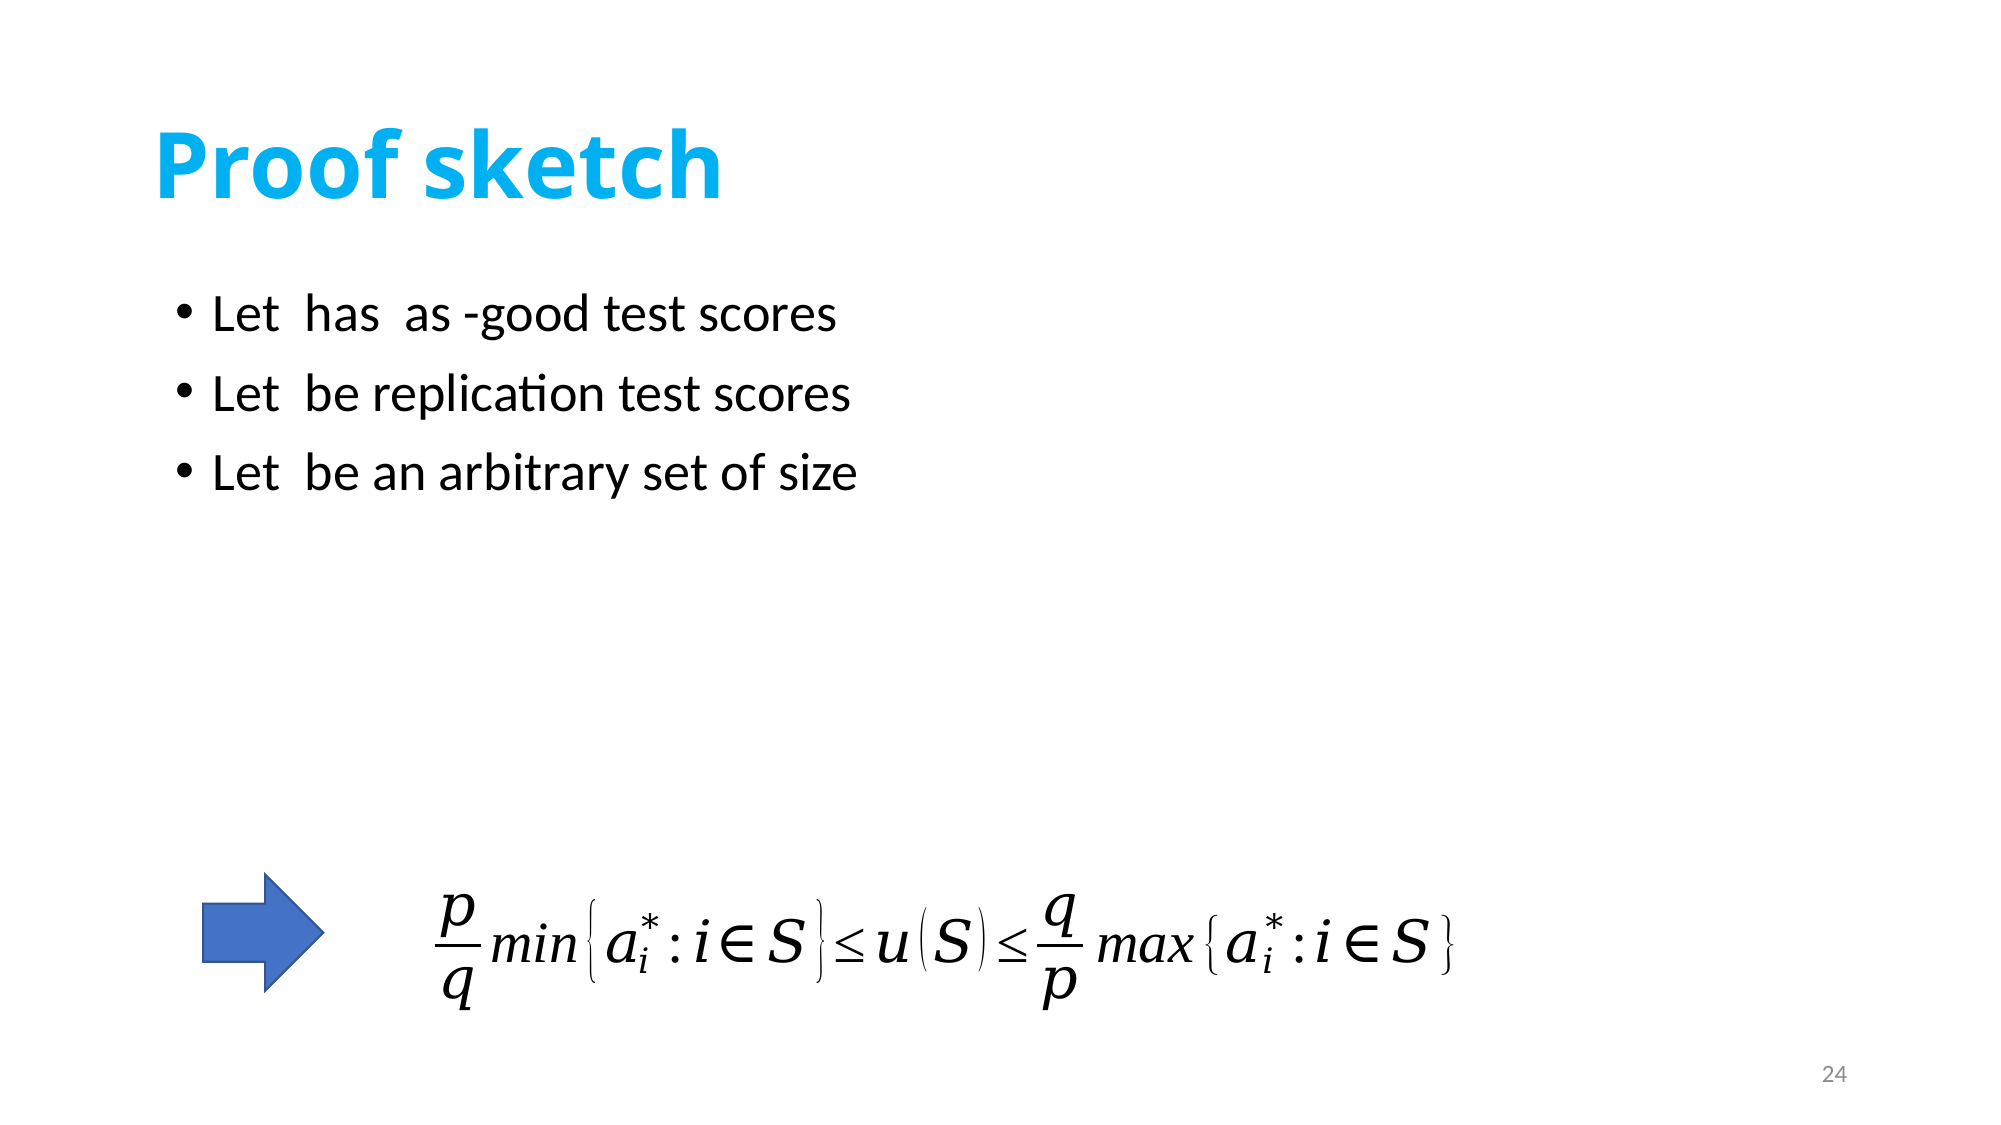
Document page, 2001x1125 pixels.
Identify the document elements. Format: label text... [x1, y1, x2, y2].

title Proof sketch [137, 59, 1863, 278]
slide_number 24 [1412, 1042, 1863, 1103]
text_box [203, 874, 1462, 1014]
